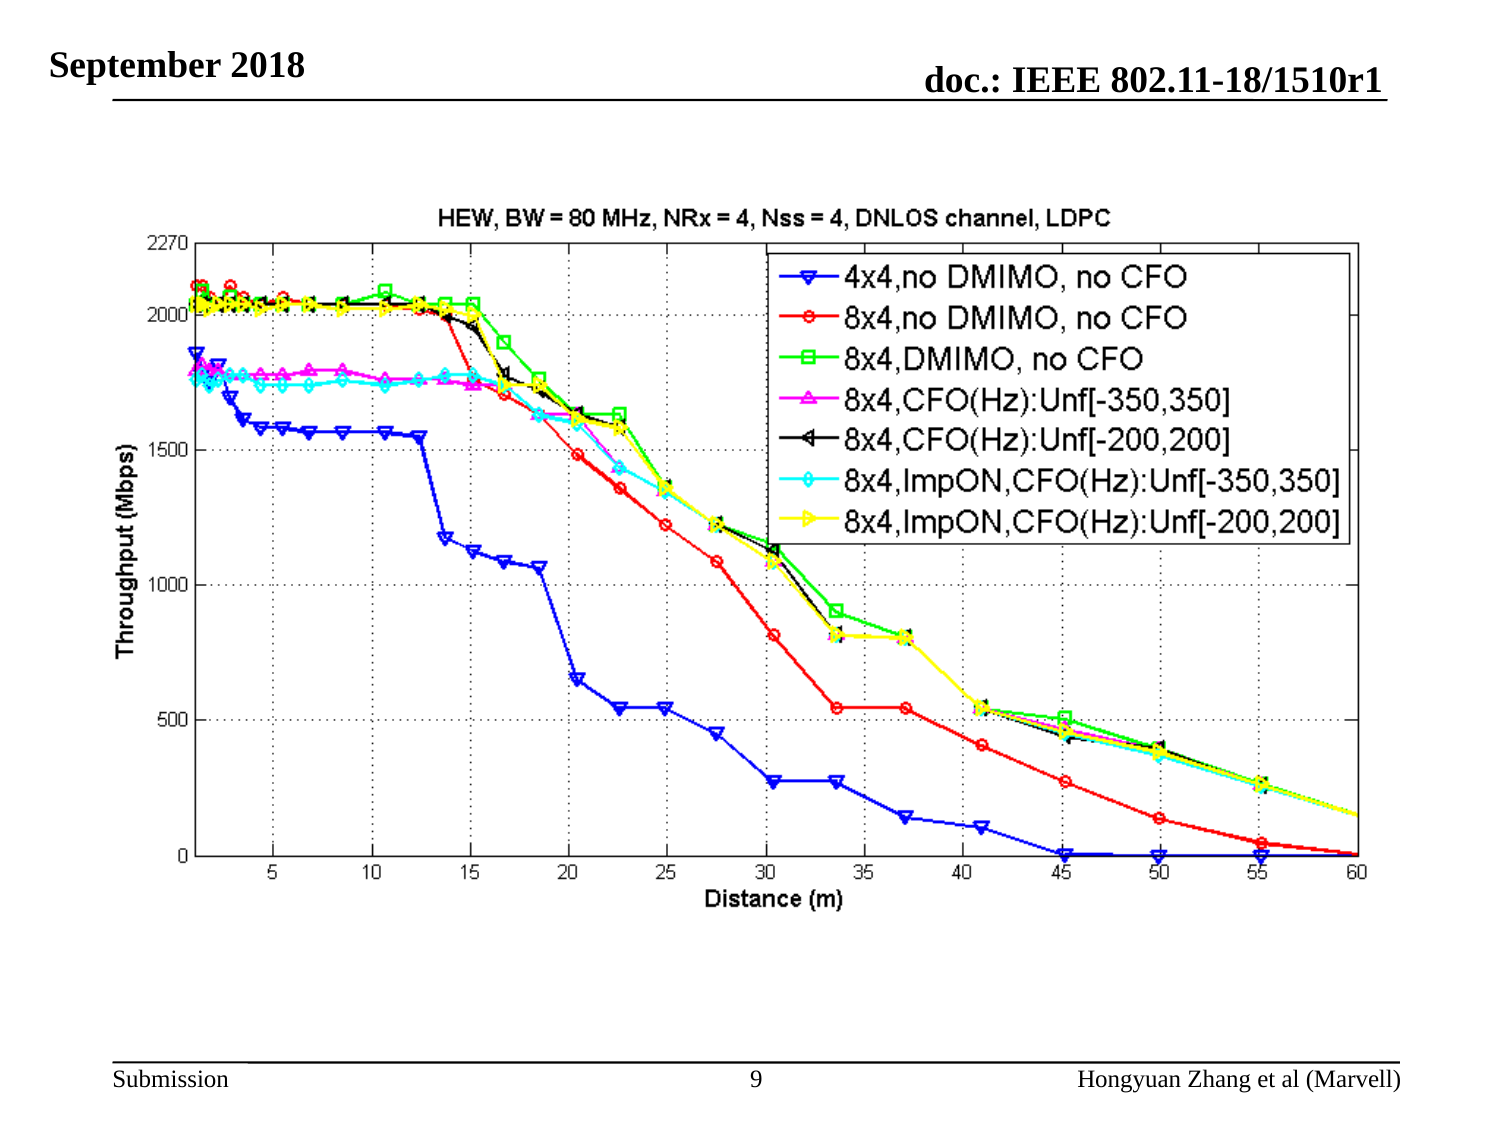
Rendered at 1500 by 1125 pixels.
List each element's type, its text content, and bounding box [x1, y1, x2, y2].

picture [0, 187, 1500, 938]
slide_number 9 [743, 1061, 770, 1093]
text_box September 2018 [48, 40, 306, 86]
footer Hongyuan Zhang et al (Marvell) [1073, 1061, 1402, 1093]
